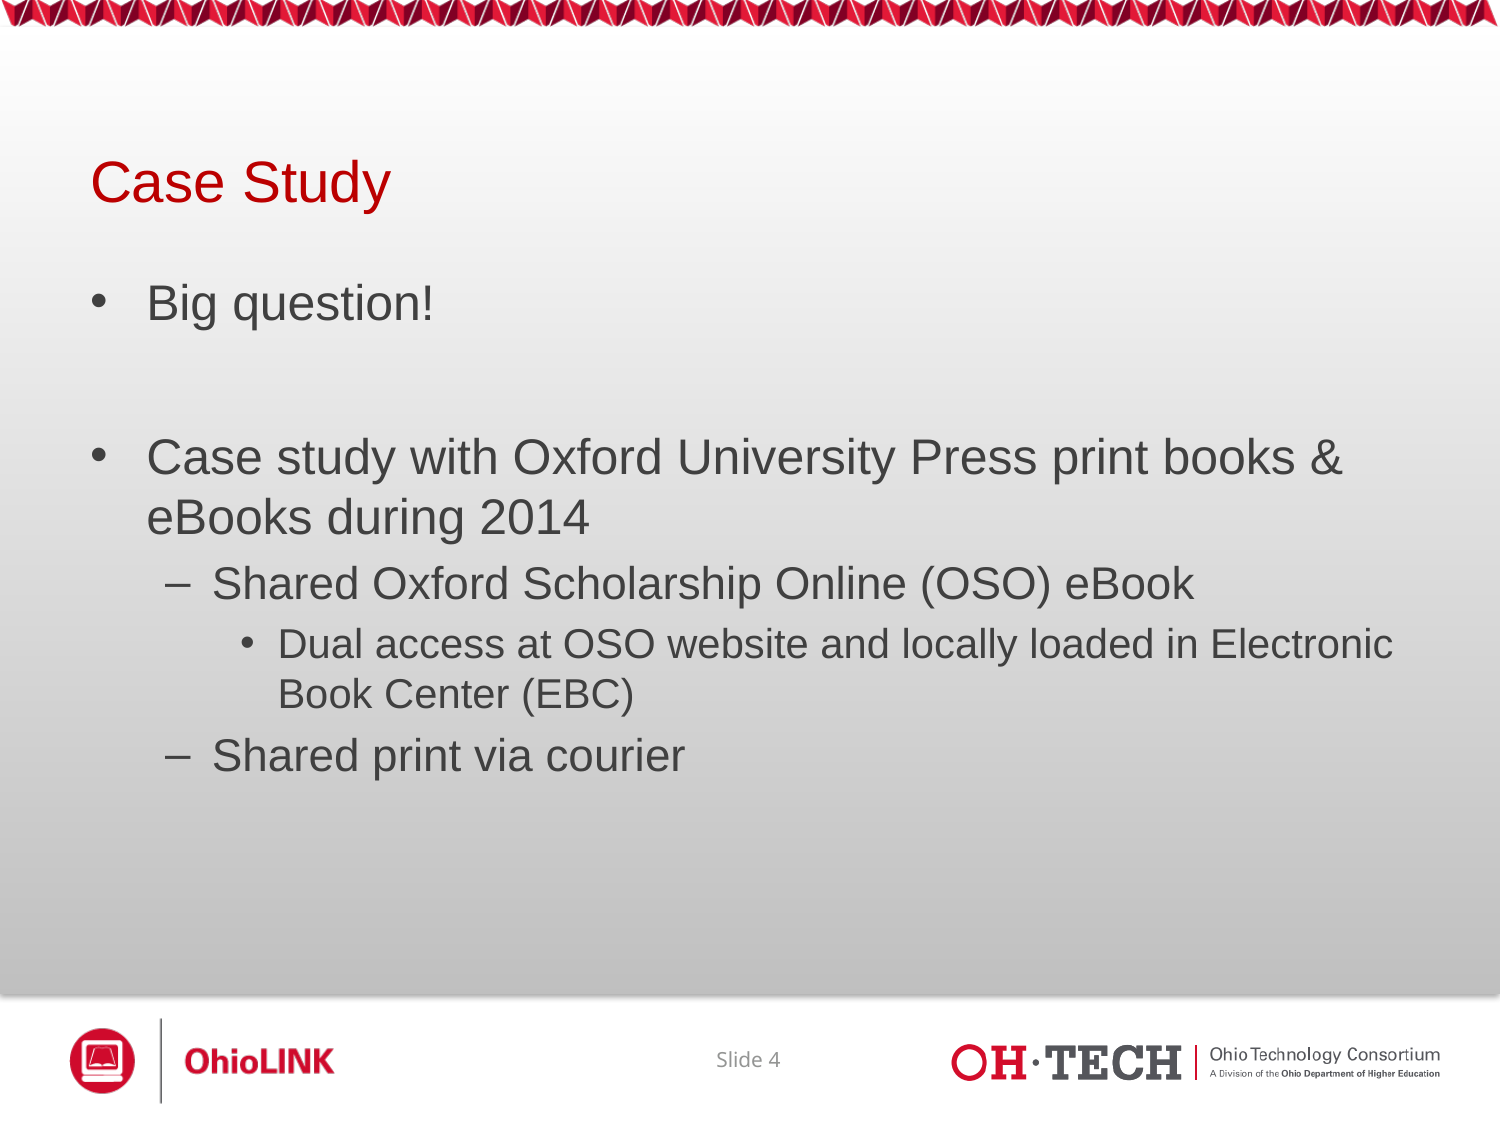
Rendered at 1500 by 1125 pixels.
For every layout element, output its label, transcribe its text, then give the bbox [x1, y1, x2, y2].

list Big question! Case study with Oxford University Press print books & eBooks during 2014 Shared Oxford Scholarship Online (OSO) eBook Dual access at OSO website and locally loaded in Electronic Book Center (EBC) Shared print via courier [75, 262, 1425, 904]
picture [0, 0, 1500, 27]
picture [68, 1017, 335, 1105]
title Case Study [75, 125, 1425, 233]
